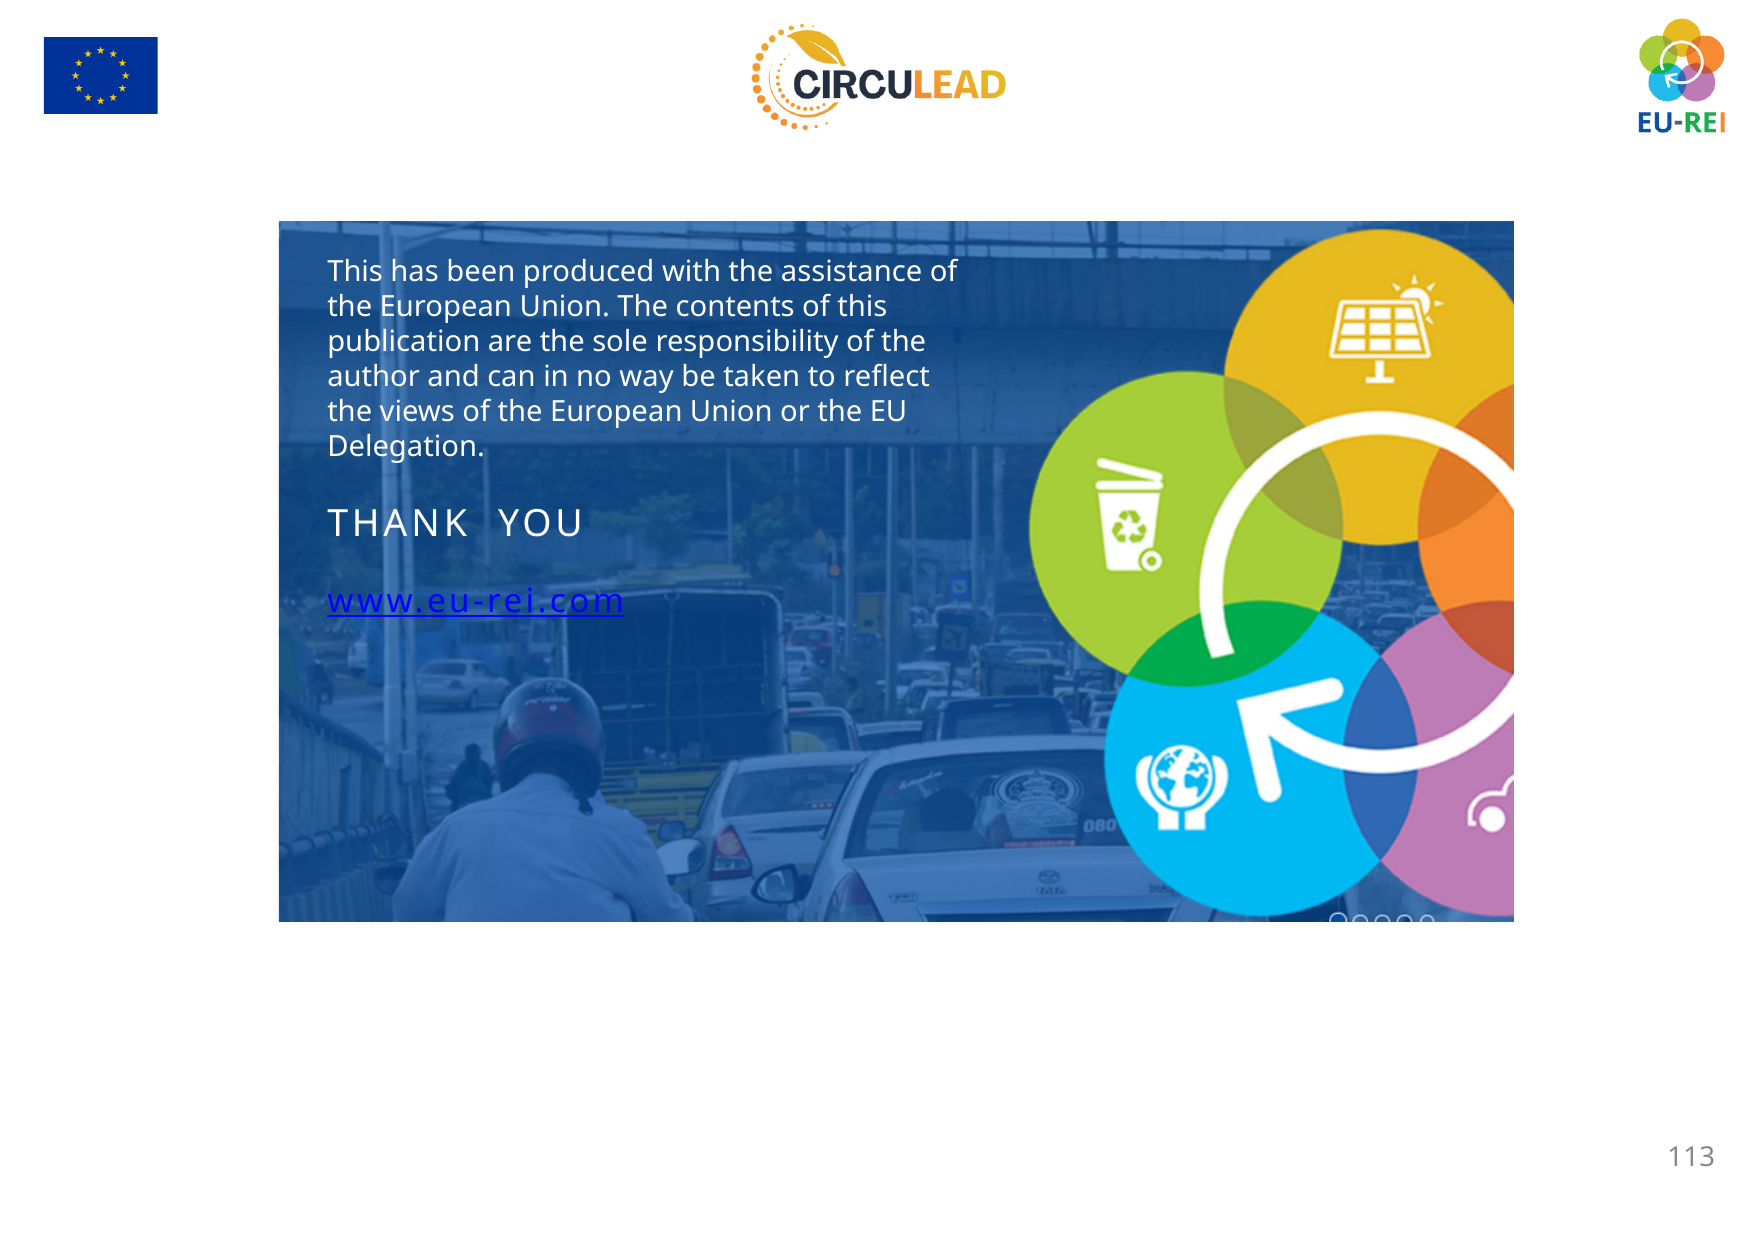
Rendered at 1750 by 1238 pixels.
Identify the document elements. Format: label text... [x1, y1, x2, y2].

text_box THANK YOU www.eu-rei.com [327, 499, 718, 705]
text_box This has been produced with the assistance of the European Union. The contents of this publication are the sole responsibility of the author and can in no way be taken to reflect the views of the European Union or the EU Delegation. [327, 252, 968, 462]
text_box 113 [1640, 1139, 1716, 1173]
text_box [278, 221, 1514, 922]
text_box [43, 7, 1737, 144]
